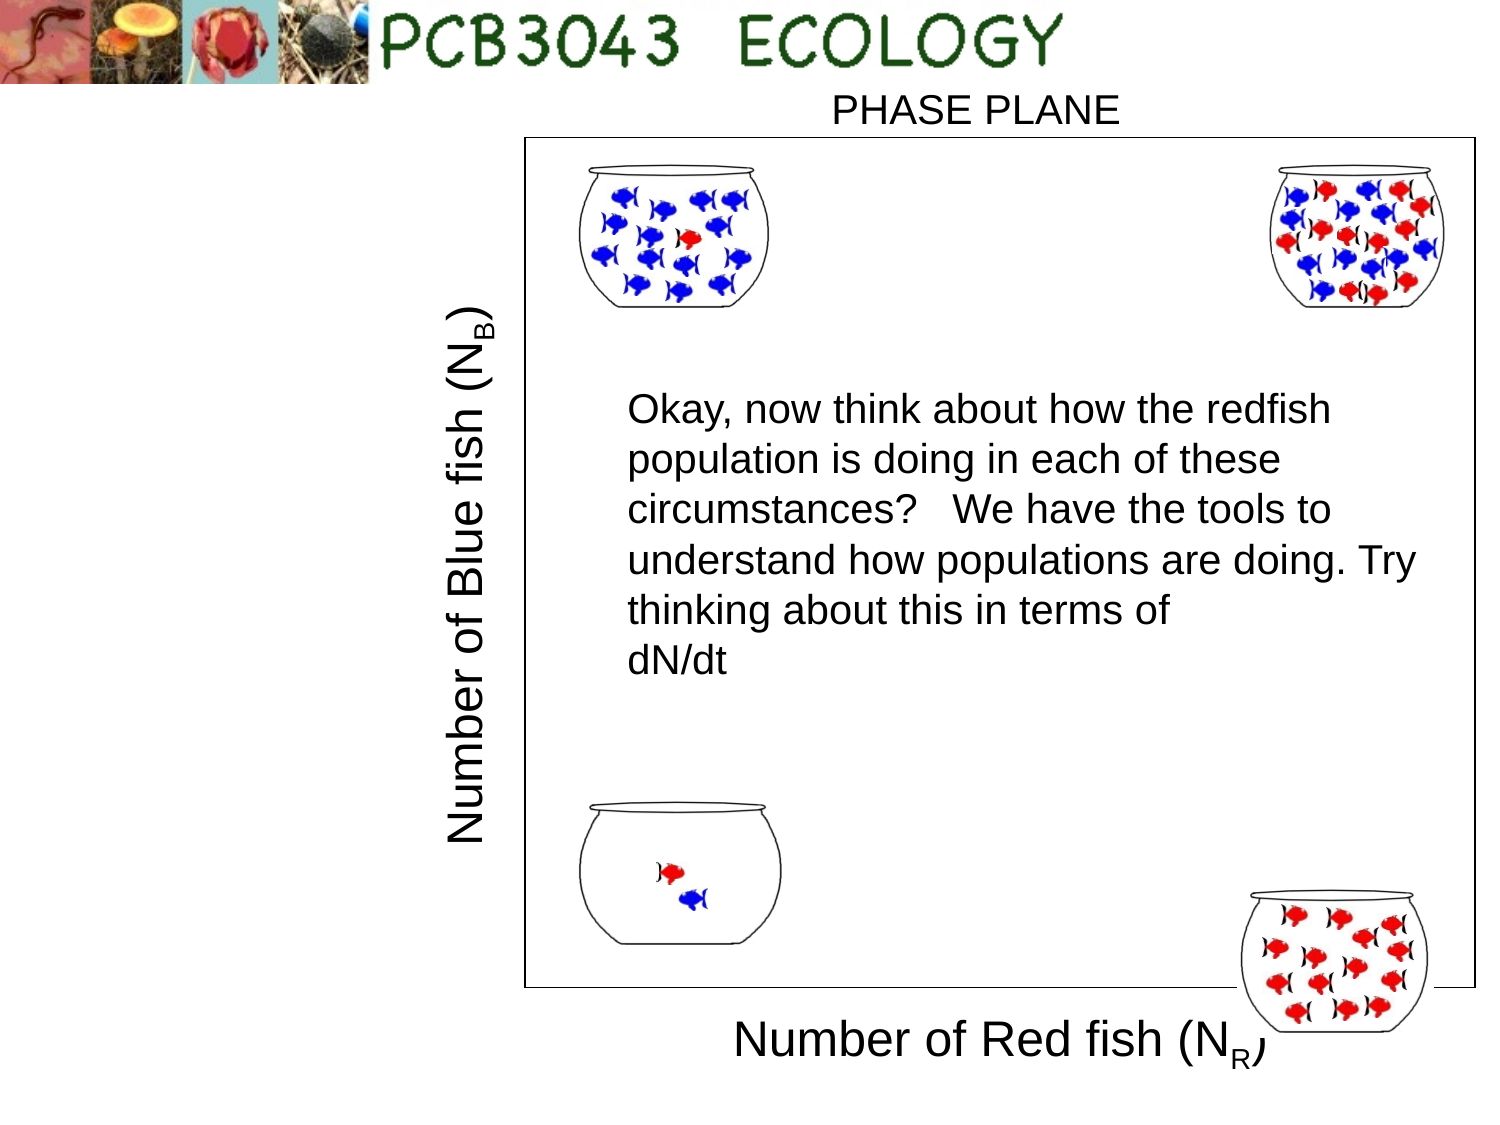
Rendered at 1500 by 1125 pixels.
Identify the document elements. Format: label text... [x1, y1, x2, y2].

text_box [574, 162, 776, 313]
text_box Number of Red fish (NR) [718, 999, 1284, 1083]
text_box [1266, 162, 1451, 313]
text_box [1237, 887, 1434, 1038]
text_box PHASE PLANE [816, 75, 1136, 140]
text_box Number of Blue fish (NB) [424, 290, 508, 862]
picture [0, 0, 1088, 84]
text_box Okay, now think about how the redfish population is doing in each of these circumstances? We have the tools to understand how populations are doing. Try thinking about this in terms of dN/dt [612, 374, 1450, 690]
text_box [525, 137, 1475, 988]
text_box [574, 799, 788, 951]
